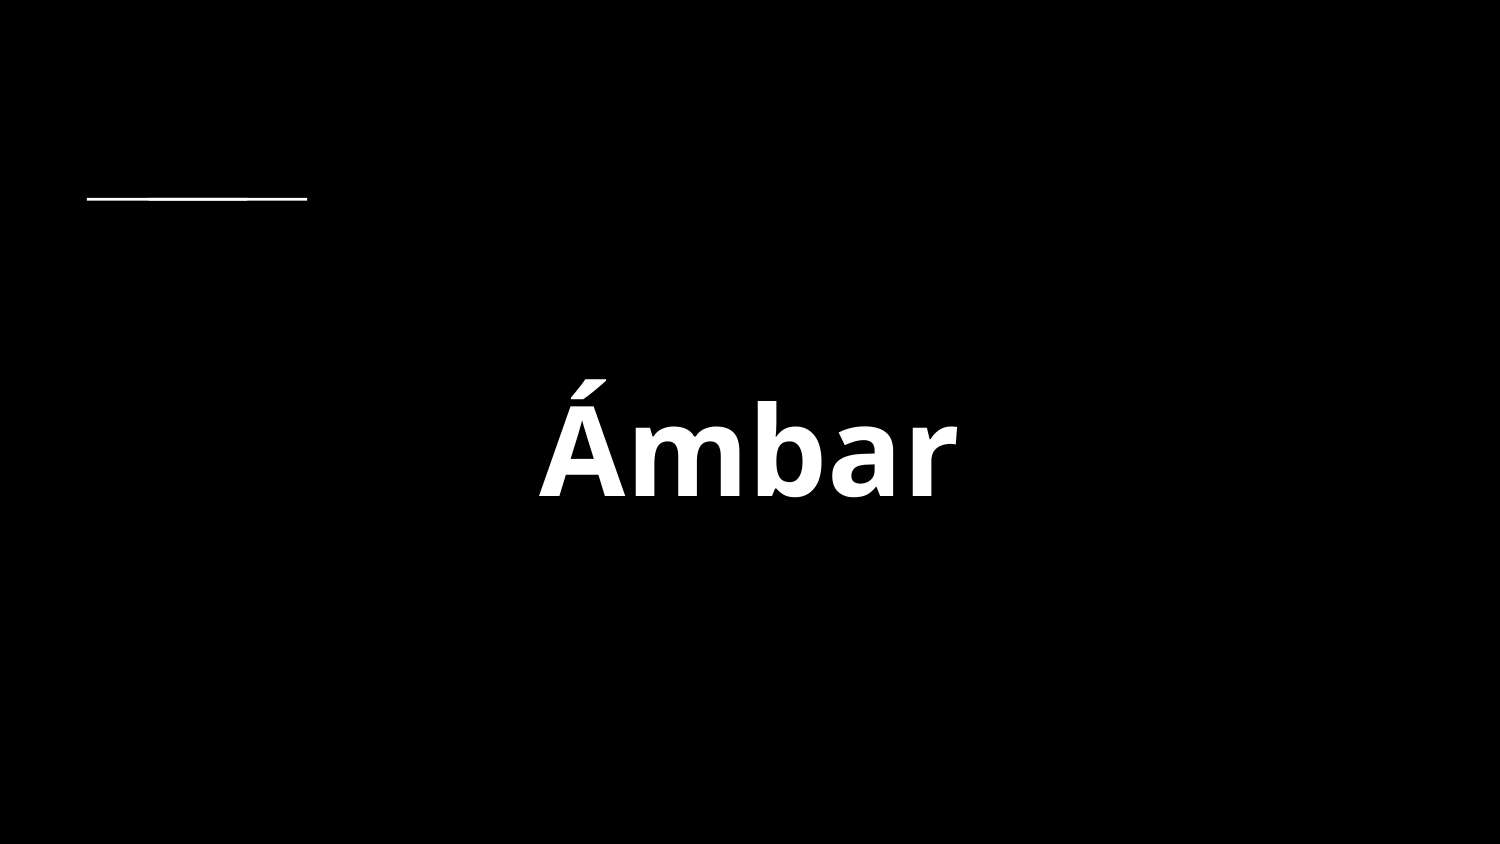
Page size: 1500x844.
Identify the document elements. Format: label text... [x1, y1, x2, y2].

title Ámbar [0, 334, 1500, 547]
